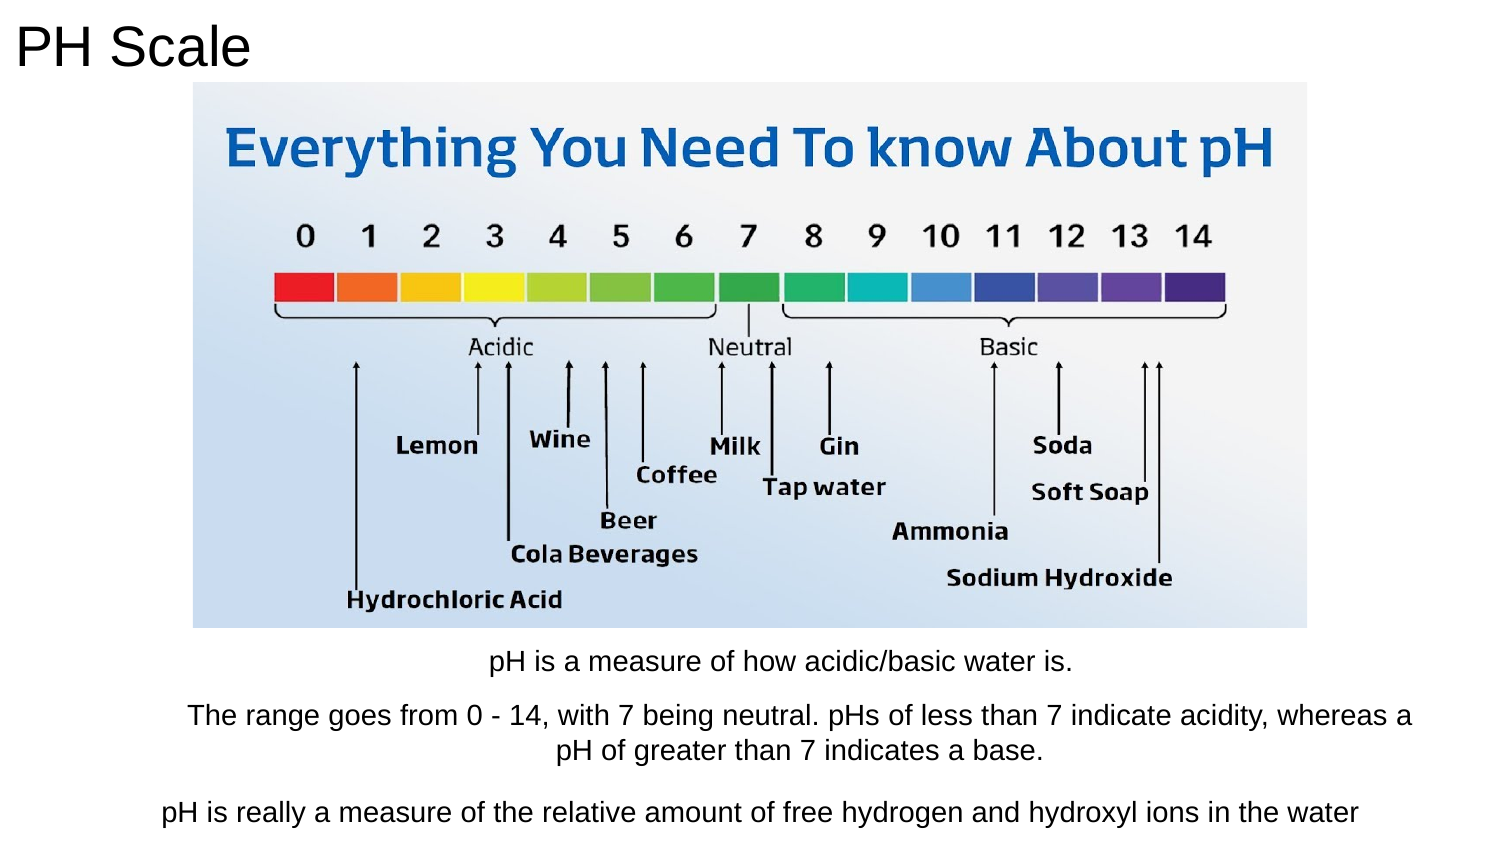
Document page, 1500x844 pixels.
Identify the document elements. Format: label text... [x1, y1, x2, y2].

title PH Scale [0, 0, 1398, 94]
text_box pH is a measure of how acidic/basic water is. [371, 636, 1192, 681]
text_box pH is really a measure of the relative amount of free hydrogen and hydroxyl ions in the water [24, 778, 1498, 843]
text_box The range goes from 0 - 14, with 7 being neutral. pHs of less than 7 indicate acidity, whereas a pH of greater than 7 indicates a base. [170, 681, 1431, 778]
picture [192, 45, 1308, 628]
